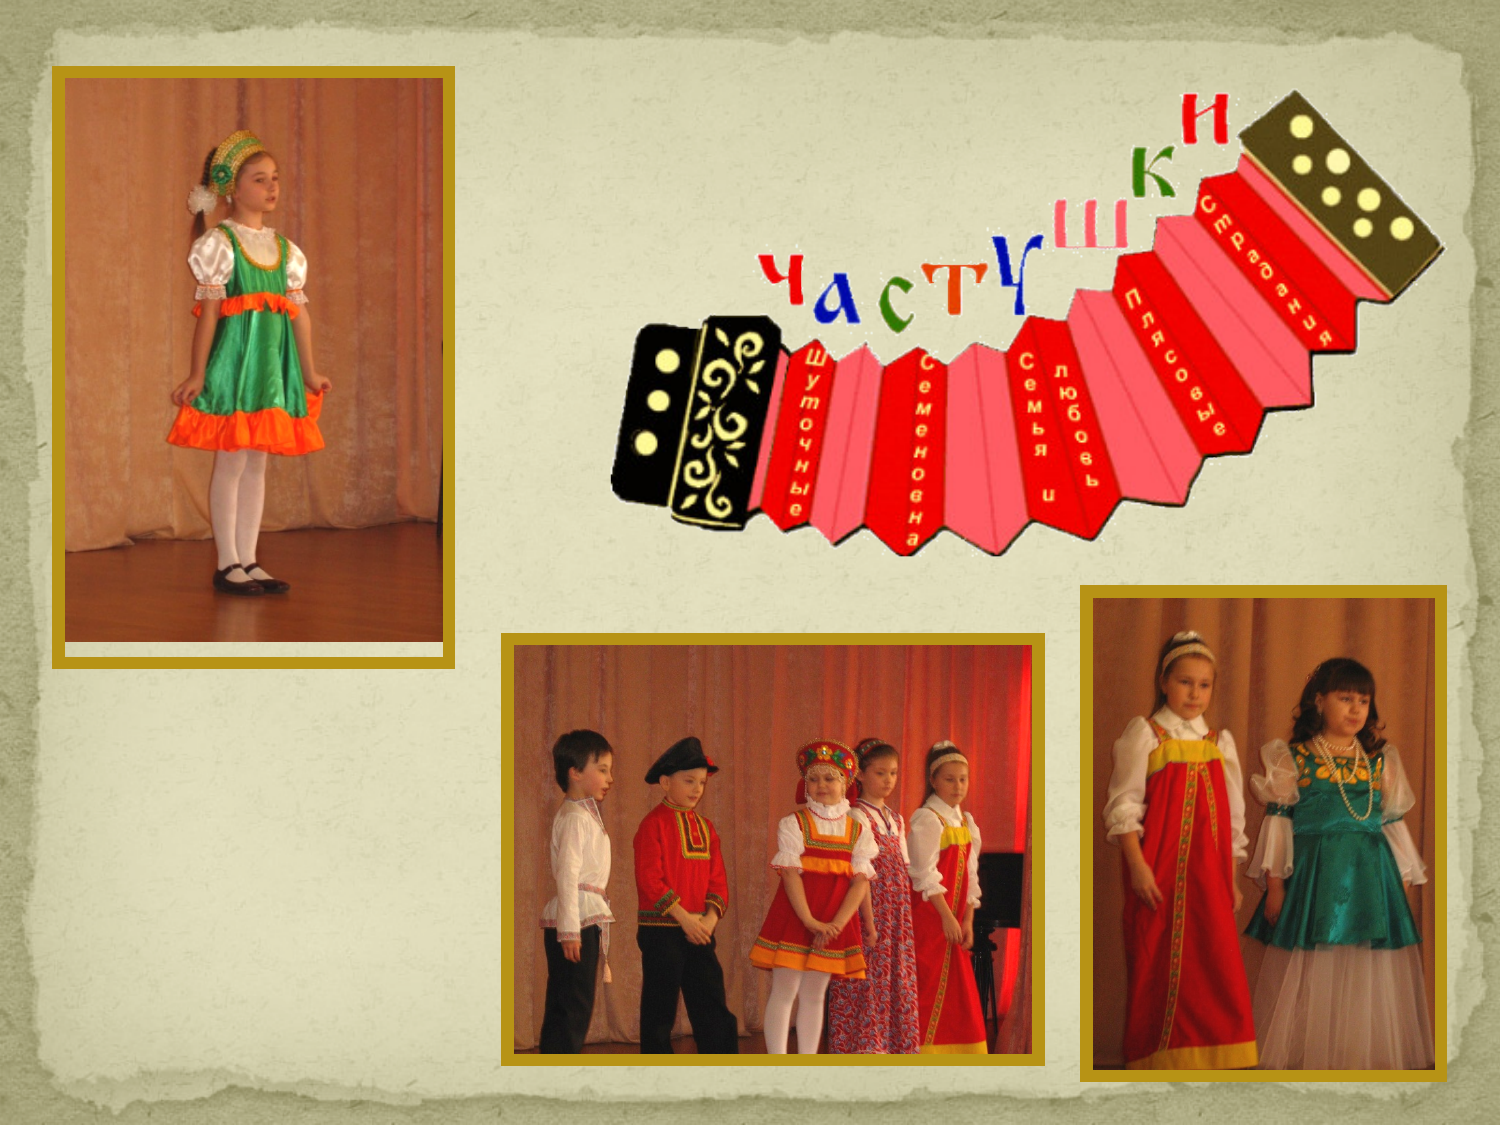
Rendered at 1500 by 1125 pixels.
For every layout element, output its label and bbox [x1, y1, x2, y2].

picture [514, 645, 1032, 1054]
picture [1093, 598, 1435, 1070]
list [599, 81, 1457, 572]
picture [65, 78, 443, 656]
